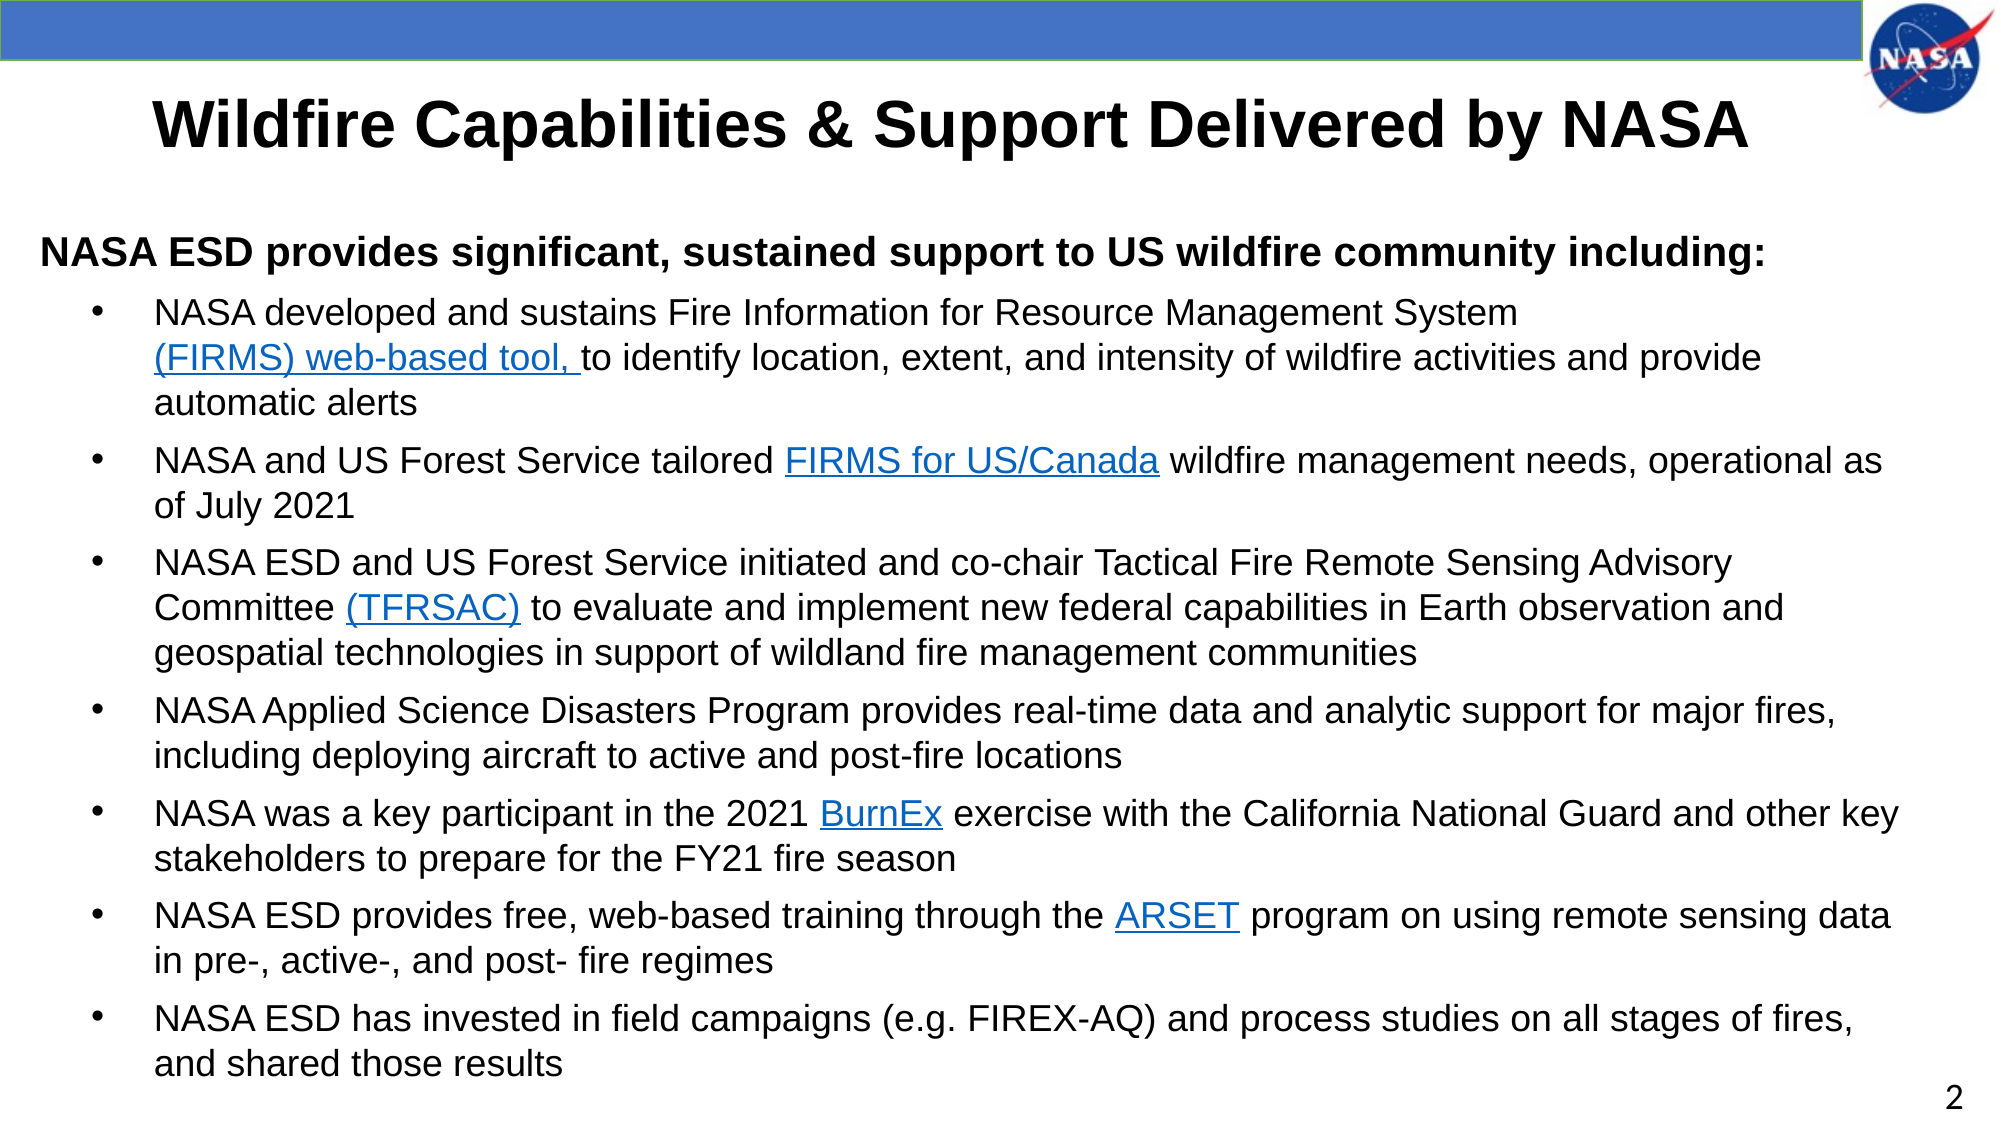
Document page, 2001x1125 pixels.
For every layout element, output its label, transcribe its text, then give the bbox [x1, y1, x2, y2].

list NASA ESD provides significant, sustained support to US wildfire community including: NASA developed and sustains Fire Information for Resource Management System (FIRMS) web-based tool, to identify location, extent, and intensity of wildfire activities and provide automatic alerts NASA and US Forest Service tailored FIRMS for US/Canada wildfire management needs, operational as of July 2021 NASA ESD and US Forest Service initiated and co-chair Tactical Fire Remote Sensing Advisory Committee (TFRSAC) to evaluate and implement new federal capabilities in Earth observation and geospatial technologies in support of wildland fire management communities NASA Applied Science Disasters Program provides real-time data and analytic support for major fires, including deploying aircraft to active and post-fire locations NASA was a key participant in the 2021 BurnEx exercise with the California National Guard and other key stakeholders to prepare for the FY21 fire season NASA ESD provides free, web-based training through the ARSET program on using remote sensing data in pre-, active-, and post- fire regimes NASA ESD has invested in field campaigns (e.g. FIREX-AQ) and process studies on all stages of fires, and shared those results [24, 223, 1932, 1038]
title Wildfire Capabilities & Support Delivered by NASA [137, 59, 1863, 193]
picture [1863, 0, 1998, 117]
